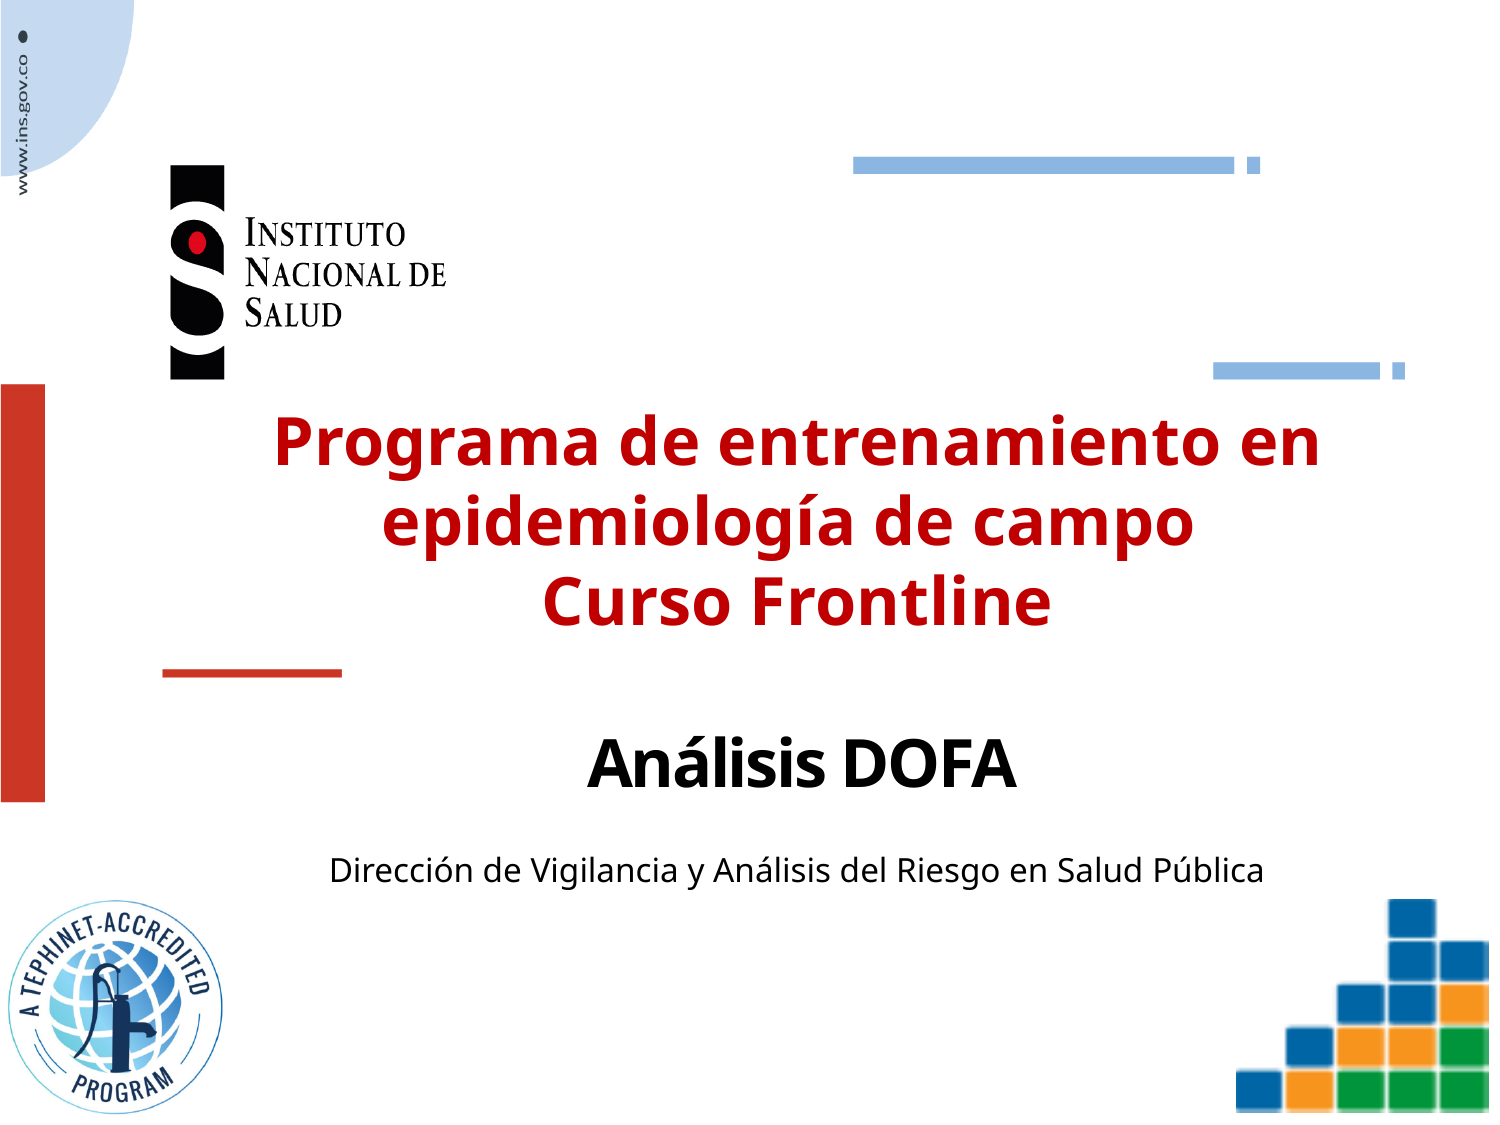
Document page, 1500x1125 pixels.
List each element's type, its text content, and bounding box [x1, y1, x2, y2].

picture [0, 0, 1500, 1121]
list Dirección de Vigilancia y Análisis del Riesgo en Salud Pública [174, 846, 1421, 910]
text_box Programa de entrenamiento en epidemiología de campo Curso Frontline [95, 391, 1500, 646]
title Análisis DOFA [209, 684, 1396, 846]
